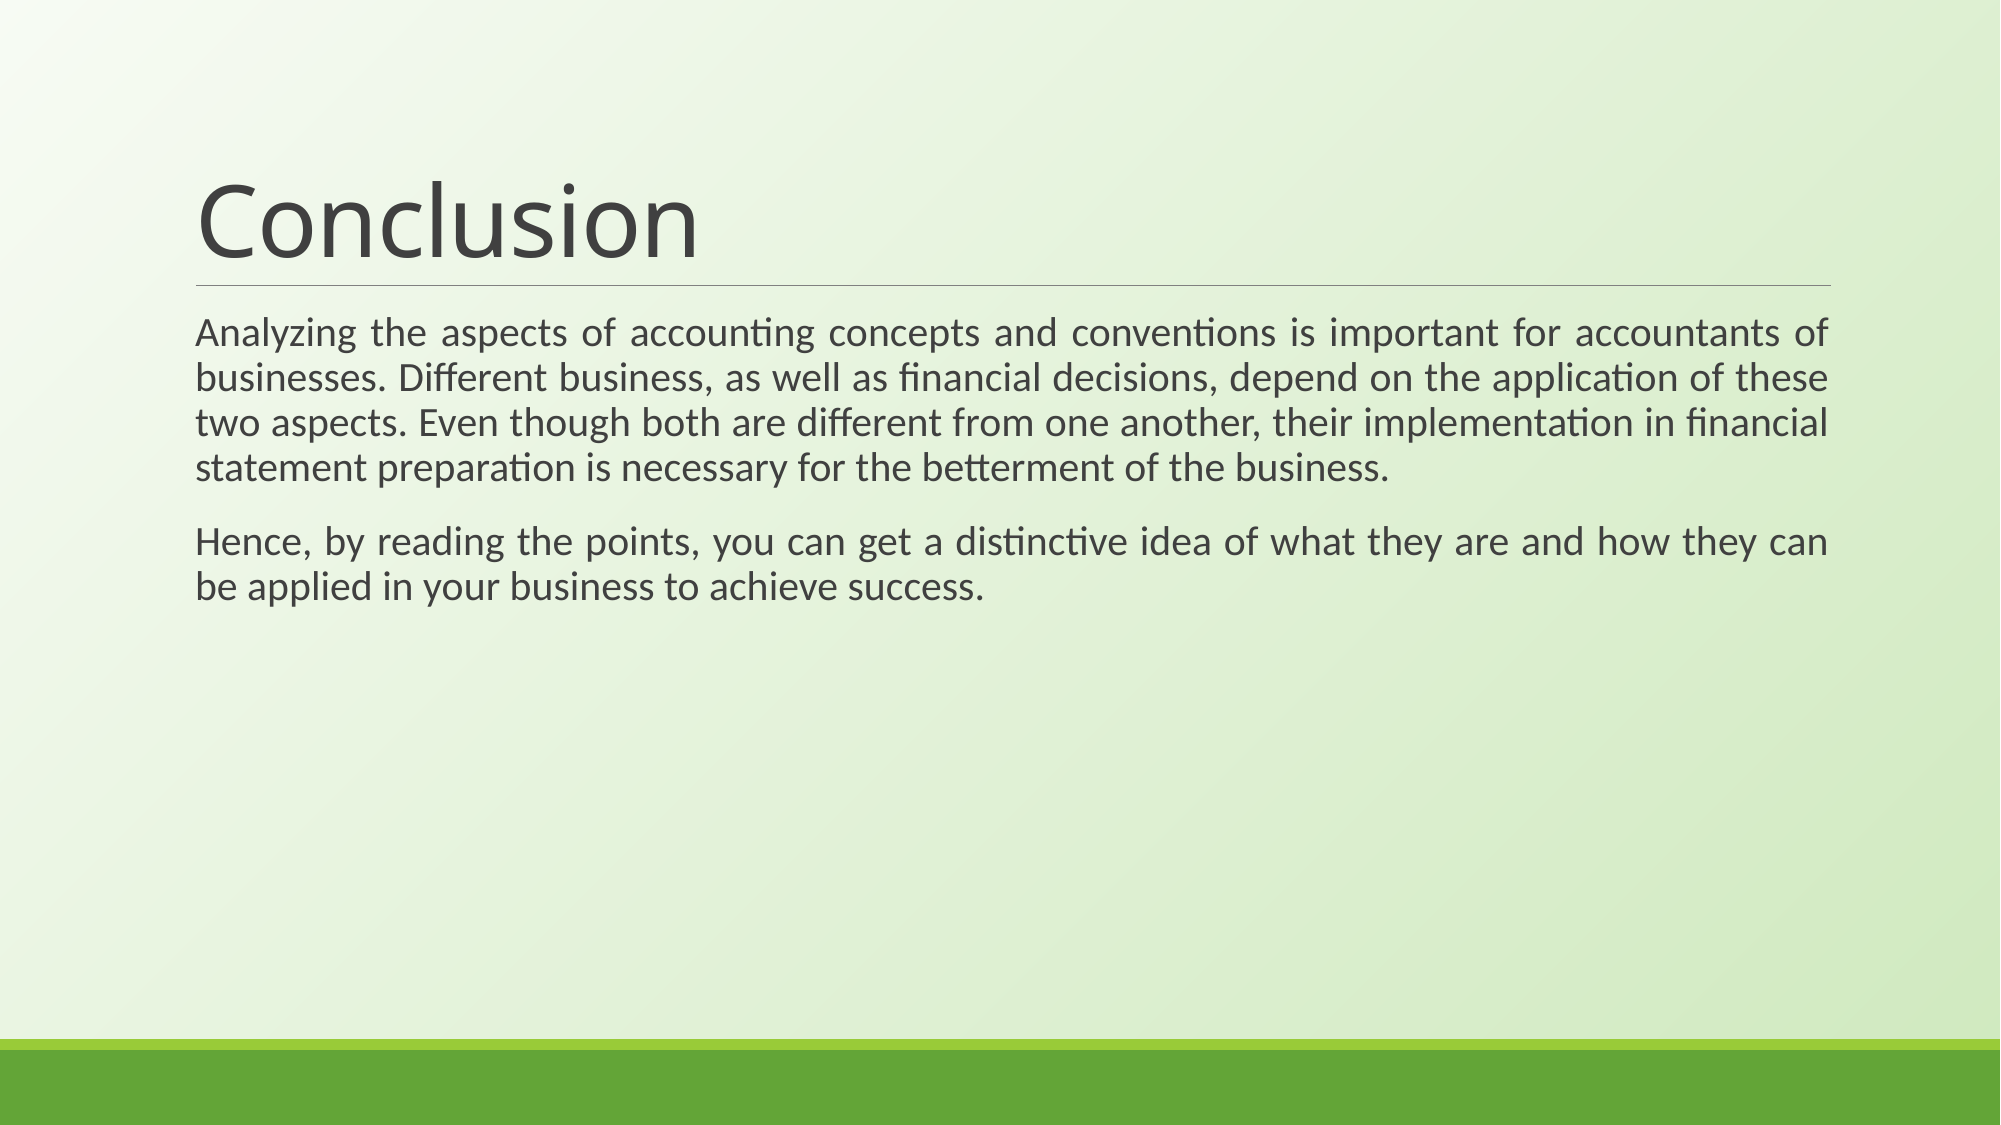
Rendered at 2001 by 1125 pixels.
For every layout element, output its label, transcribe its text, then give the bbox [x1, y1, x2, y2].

title Conclusion [180, 47, 1830, 285]
list Analyzing the aspects of accounting concepts and conventions is important for accountants of businesses. Different business, as well as financial decisions, depend on the application of these two aspects. Even though both are different from one another, their implementation in financial statement preparation is necessary for the betterment of the business. Hence, by reading the points, you can get a distinctive idea of what they are and how they can be applied in your business to achieve success. [180, 302, 1830, 963]
